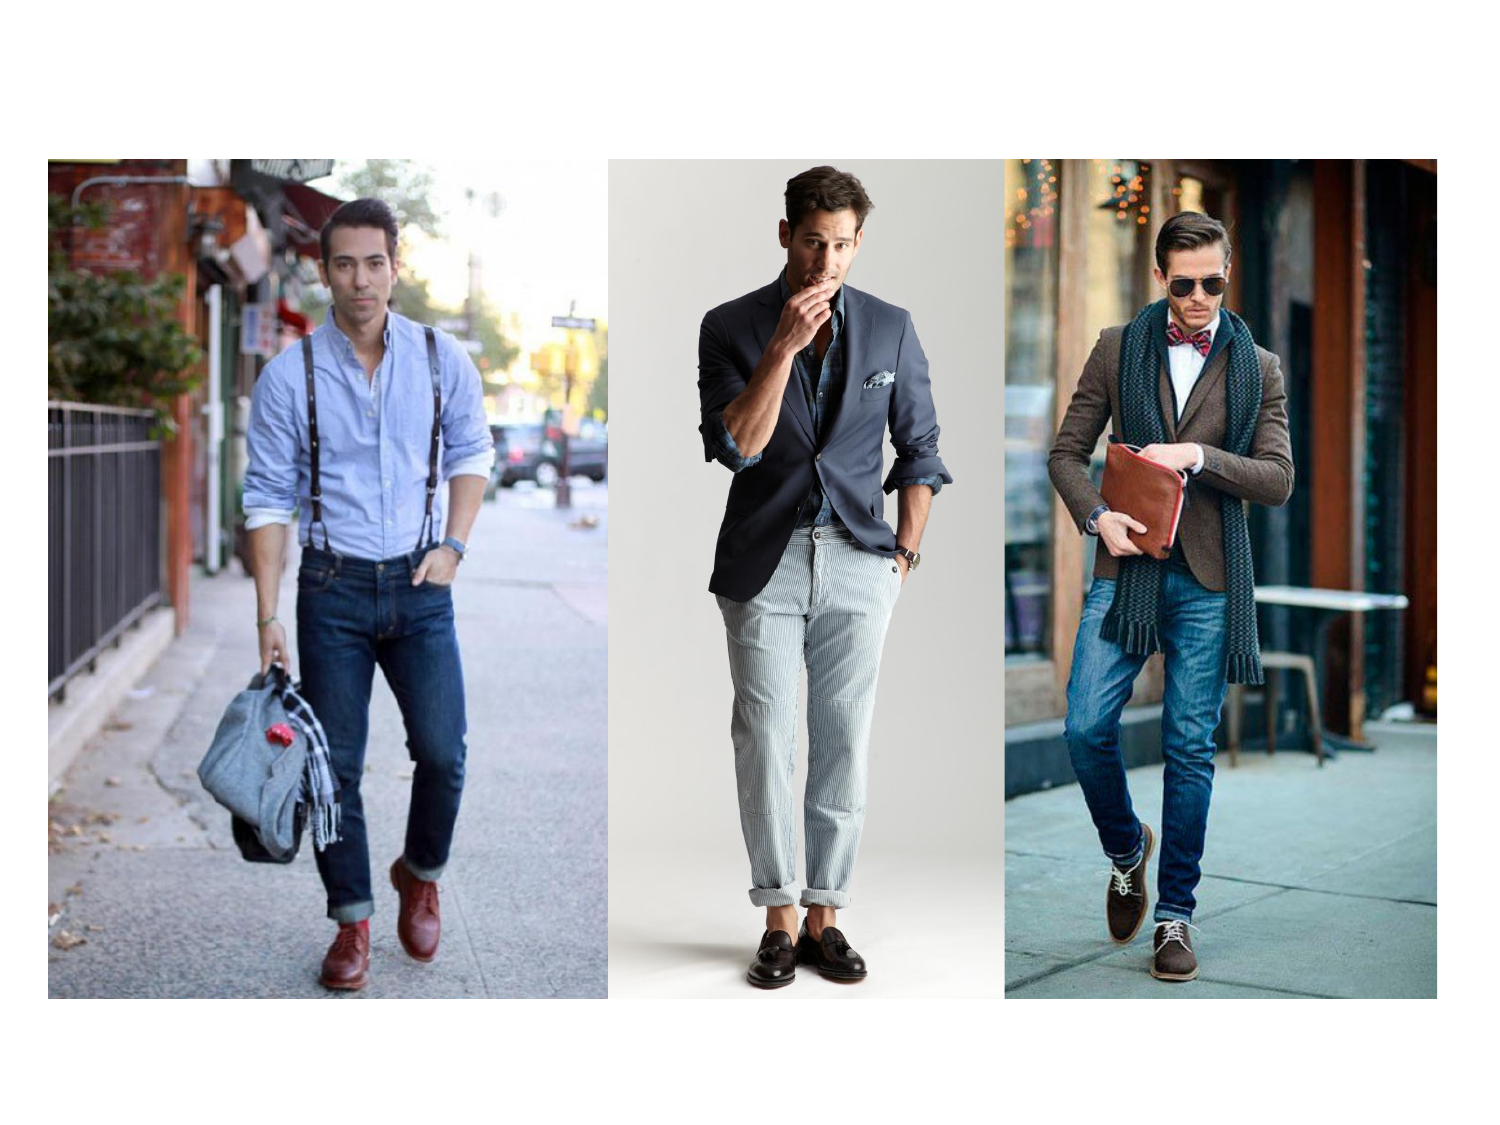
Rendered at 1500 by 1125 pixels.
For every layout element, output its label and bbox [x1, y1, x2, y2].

picture [48, 158, 1438, 999]
